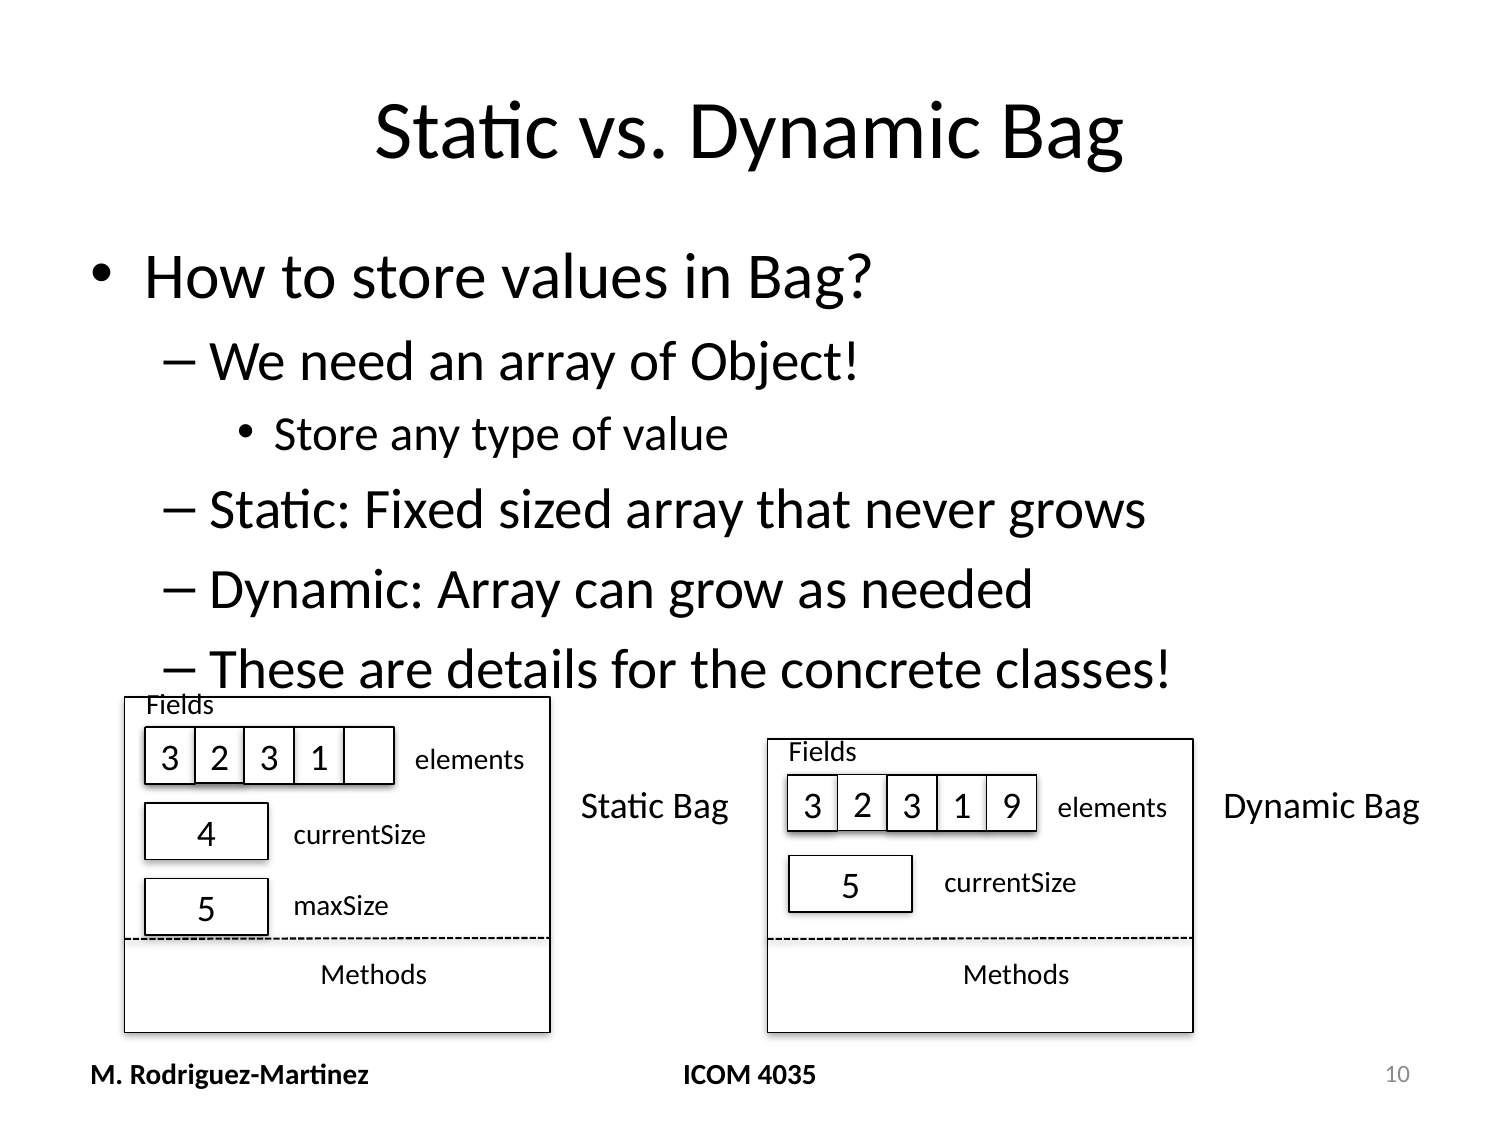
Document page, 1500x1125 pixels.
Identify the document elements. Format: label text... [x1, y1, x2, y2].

footer ICOM 4035 [512, 1042, 988, 1103]
text_box Static Bag [566, 773, 744, 834]
text_box 5 [144, 878, 269, 936]
text_box currentSize [929, 856, 1092, 906]
text_box 5 [788, 855, 913, 913]
text_box 2 [194, 726, 242, 784]
text_box 1 [938, 774, 985, 832]
text_box 3 [243, 727, 295, 785]
title Static vs. Dynamic Bag [75, 45, 1425, 206]
list How to store values in Bag? We need an array of Object! Store any type of value Static: Fixed sized array that never grows Dynamic: Array can grow as needed These are details for the concrete classes! [75, 225, 1425, 709]
text_box [124, 696, 551, 936]
text_box Fields [774, 725, 873, 775]
text_box 3 [787, 774, 835, 832]
text_box 2 [837, 774, 885, 831]
text_box Fields [131, 677, 230, 728]
text_box elements [1042, 780, 1183, 831]
text_box [343, 727, 395, 785]
text_box elements [400, 733, 540, 783]
text_box maxSize [278, 878, 404, 929]
slide_number 10 [1074, 1042, 1425, 1103]
text_box 1 [296, 727, 341, 785]
text_box [767, 738, 1194, 937]
text_box 4 [144, 802, 269, 860]
text_box 9 [986, 774, 1037, 832]
text_box Methods [305, 948, 443, 998]
text_box Methods [948, 948, 1085, 998]
text_box Dynamic Bag [1208, 773, 1436, 834]
text_box [767, 946, 1194, 1033]
text_box currentSize [279, 808, 442, 858]
text_box [124, 946, 551, 1033]
text_box 3 [144, 727, 192, 785]
slide_number M. Rodriguez-Martinez [75, 1042, 425, 1103]
text_box 3 [886, 774, 938, 832]
